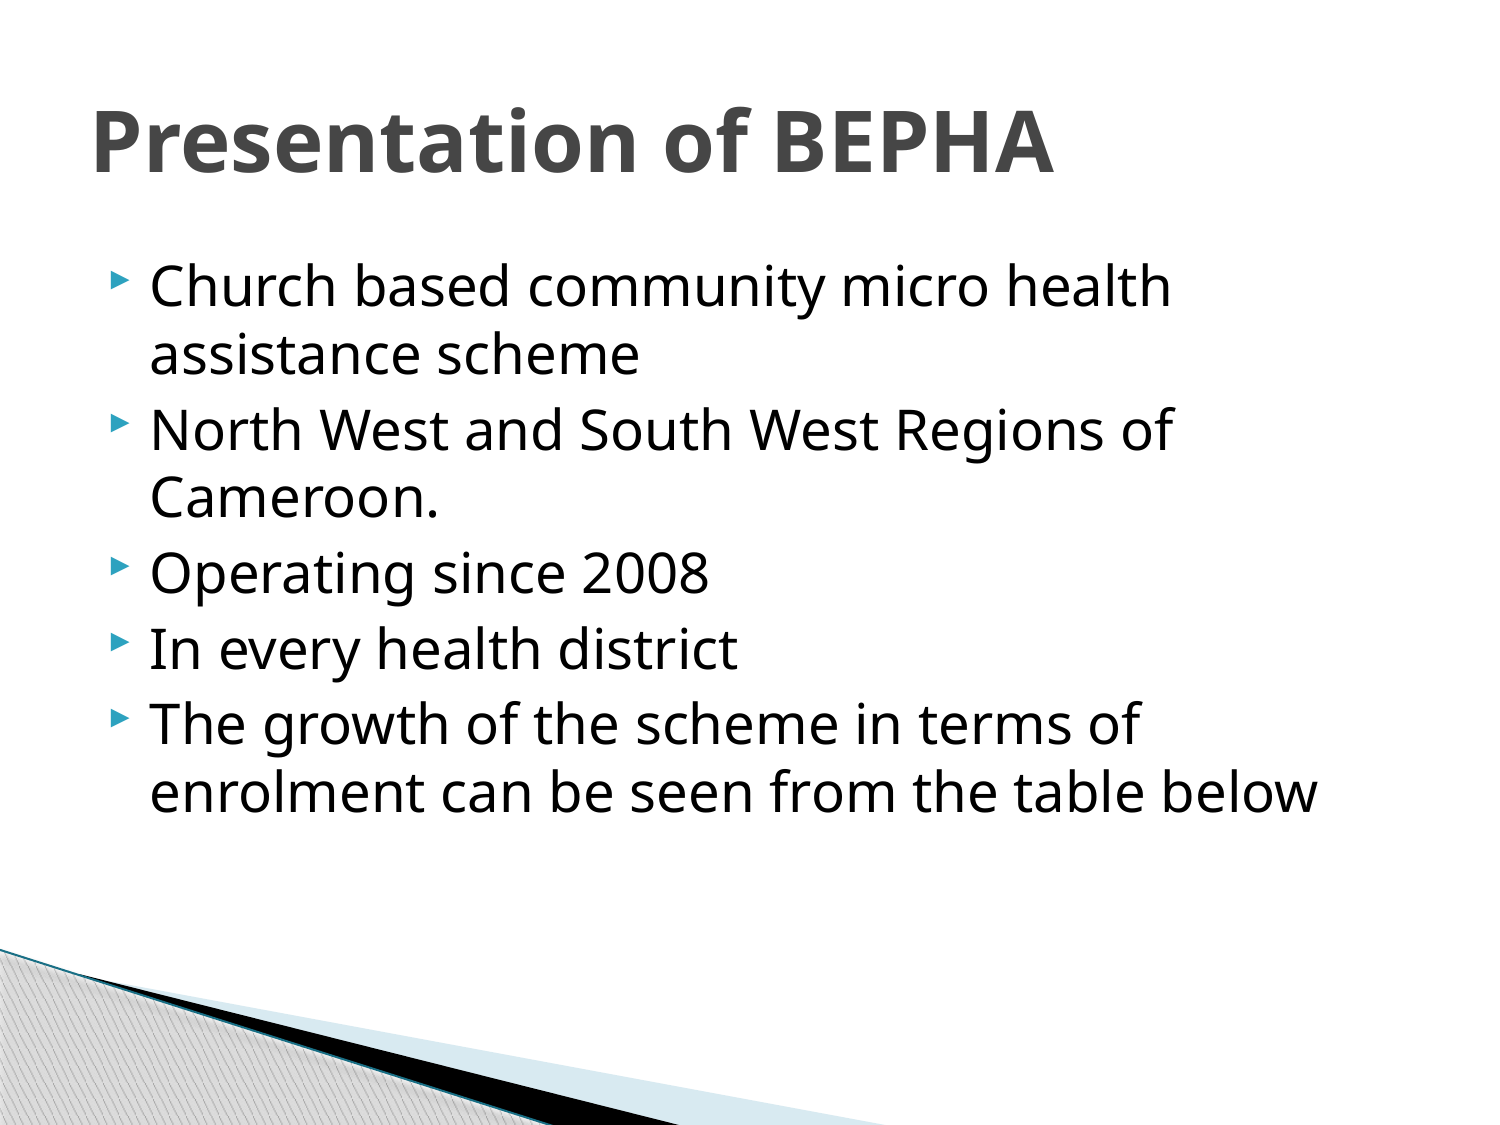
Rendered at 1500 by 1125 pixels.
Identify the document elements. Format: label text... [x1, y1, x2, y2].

list Church based community micro health assistance scheme North West and South West Regions of Cameroon. Operating since 2008 In every health district The growth of the scheme in terms of enrolment can be seen from the table below [75, 243, 1425, 986]
title Presentation of BEPHA [75, 45, 1425, 233]
